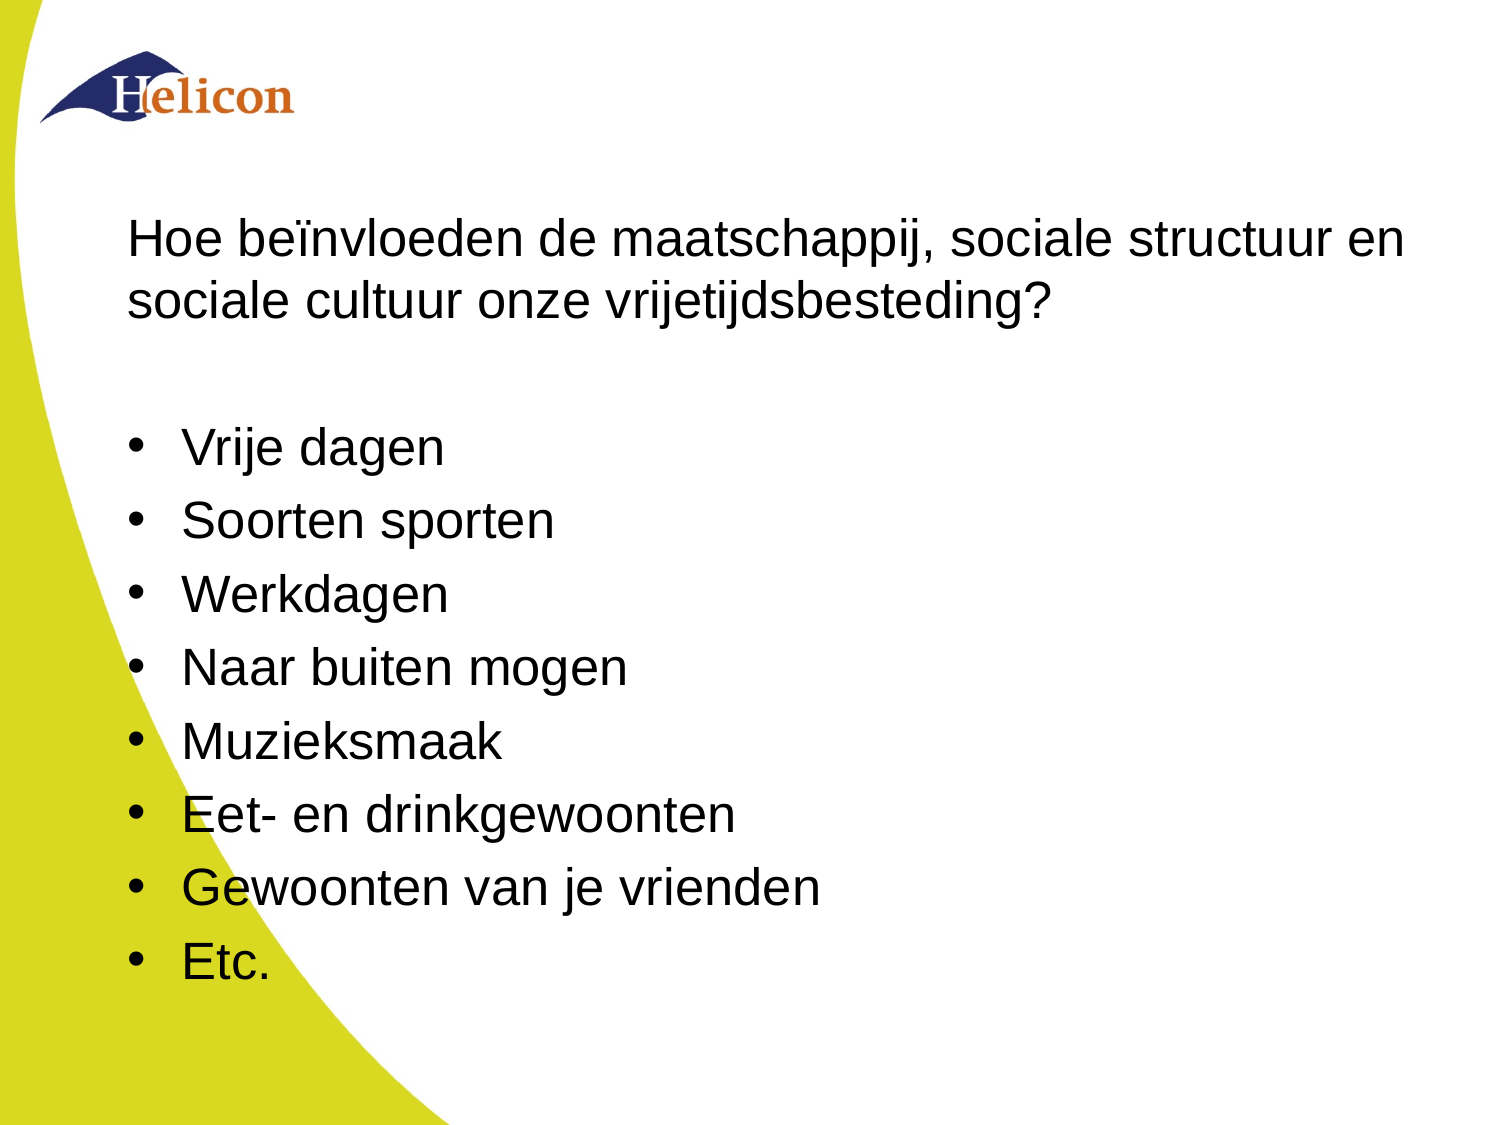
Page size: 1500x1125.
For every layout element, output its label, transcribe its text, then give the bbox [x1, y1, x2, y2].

picture [0, 0, 1500, 1125]
list Hoe beïnvloeden de maatschappij, sociale structuur en sociale cultuur onze vrijetijdsbesteding? Vrije dagen Soorten sporten Werkdagen Naar buiten mogen Muzieksmaak Eet- en drinkgewoonten Gewoonten van je vrienden Etc. [112, 196, 1425, 1005]
